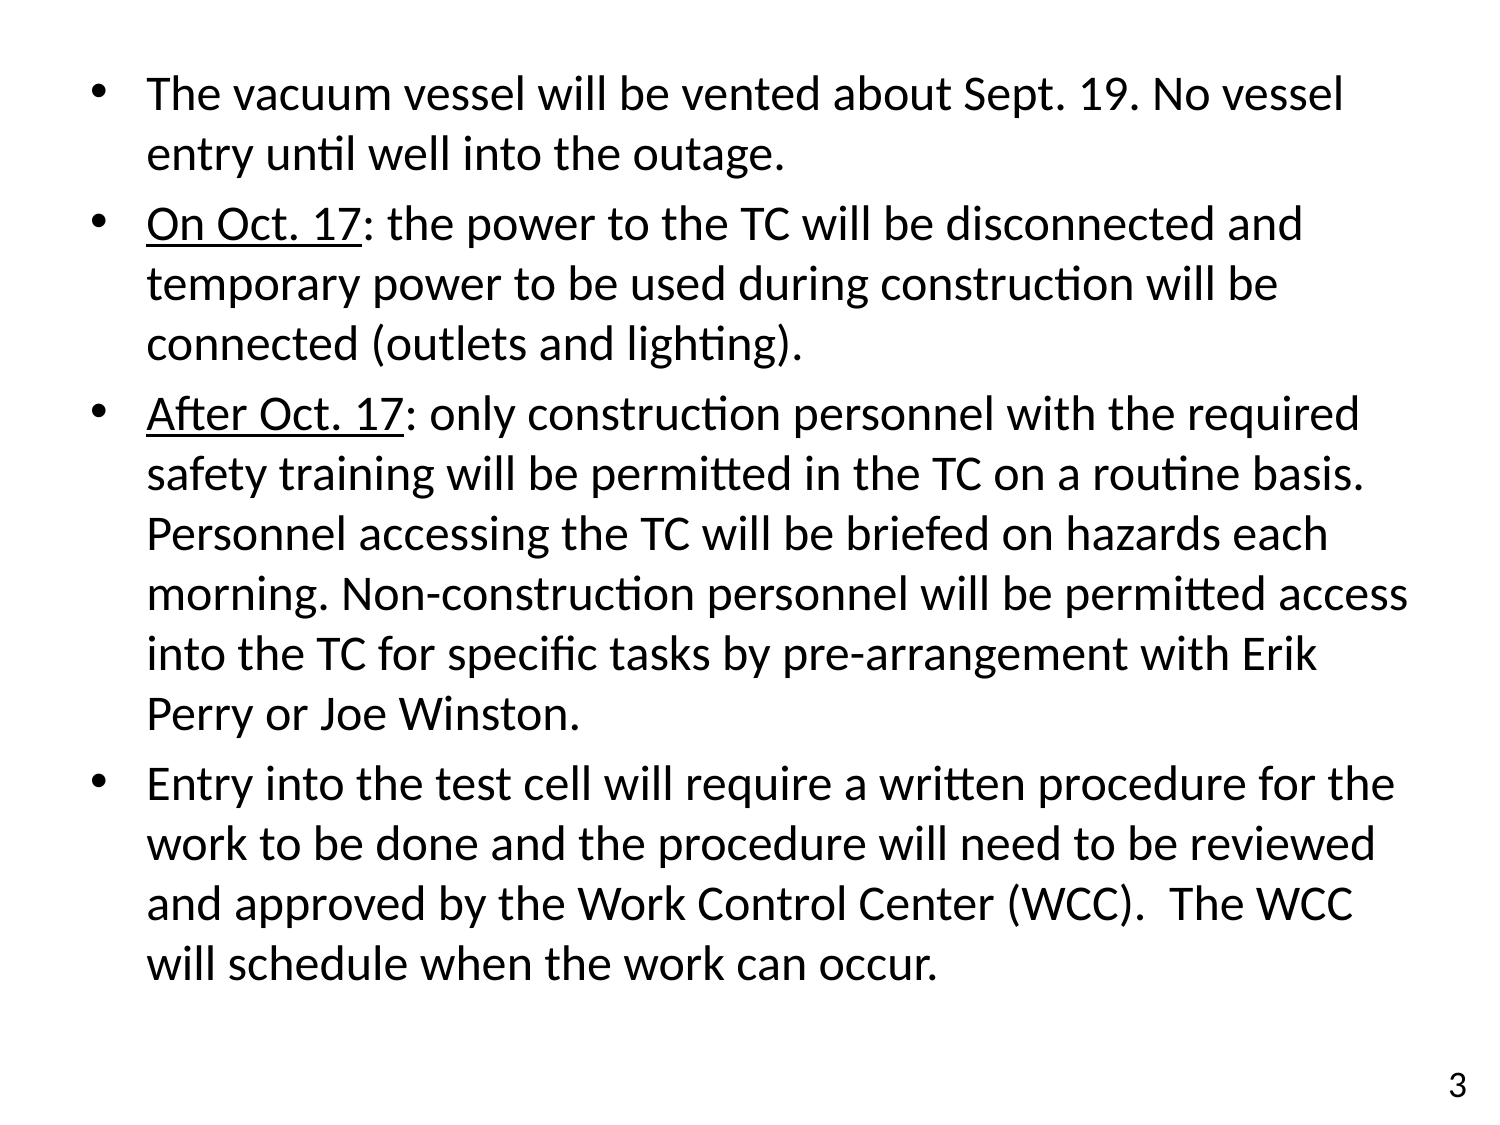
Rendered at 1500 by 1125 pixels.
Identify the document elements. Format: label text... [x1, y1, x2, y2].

text_box 3 [1433, 1052, 1483, 1113]
list The vacuum vessel will be vented about Sept. 19. No vessel entry until well into the outage. On Oct. 17: the power to the TC will be disconnected and temporary power to be used during construction will be connected (outlets and lighting). After Oct. 17: only construction personnel with the required safety training will be permitted in the TC on a routine basis. Personnel accessing the TC will be briefed on hazards each morning. Non-construction personnel will be permitted access into the TC for specific tasks by pre-arrangement with Erik Perry or Joe Winston. Entry into the test cell will require a written procedure for the work to be done and the procedure will need to be reviewed and approved by the Work Control Center (WCC). The WCC will schedule when the work can occur. [75, 52, 1425, 1091]
